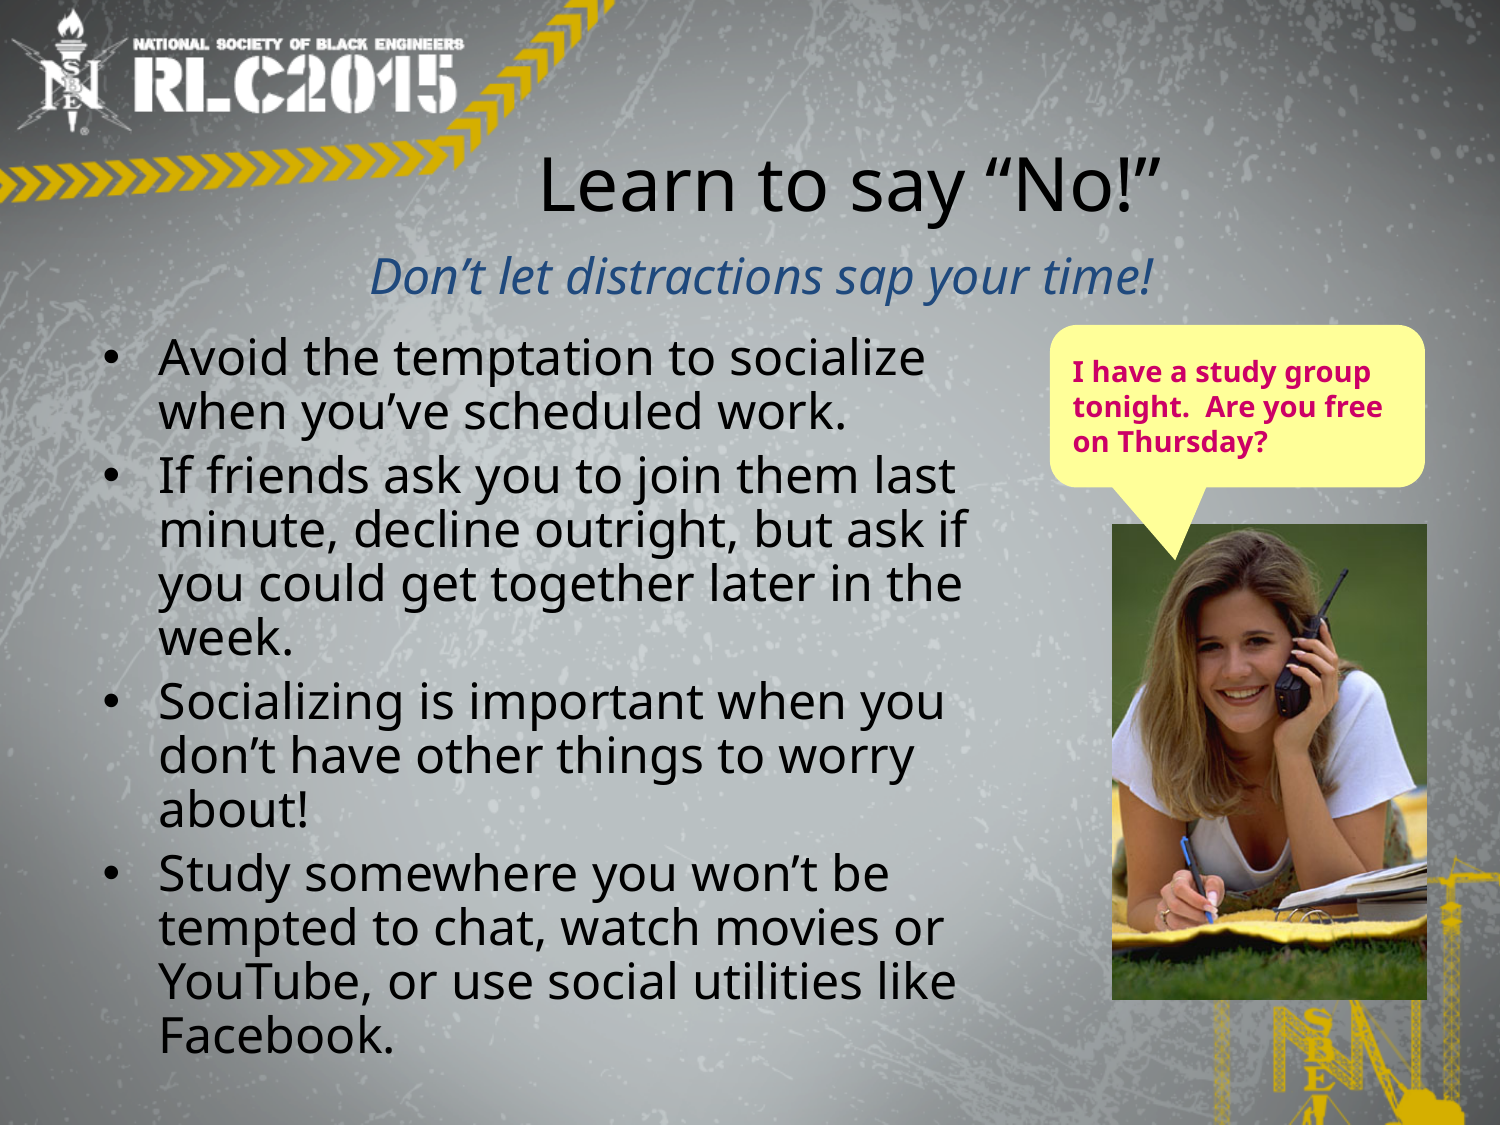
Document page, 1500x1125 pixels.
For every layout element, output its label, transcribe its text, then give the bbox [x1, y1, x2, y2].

list Avoid the temptation to socialize when you’ve scheduled work. If friends ask you to join them last minute, decline outright, but ask if you could get together later in the week. Socializing is important when you don’t have other things to worry about! Study somewhere you won’t be tempted to chat, watch movies or YouTube, or use social utilities like Facebook. [87, 324, 1063, 1000]
picture [0, 0, 1500, 1125]
title Learn to say “No!” [275, 75, 1425, 288]
text_box I have a study group tonight. Are you free on Thursday? [1049, 324, 1425, 523]
text_box Don’t let distractions sap your time! [354, 237, 1169, 313]
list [1112, 524, 1428, 1001]
